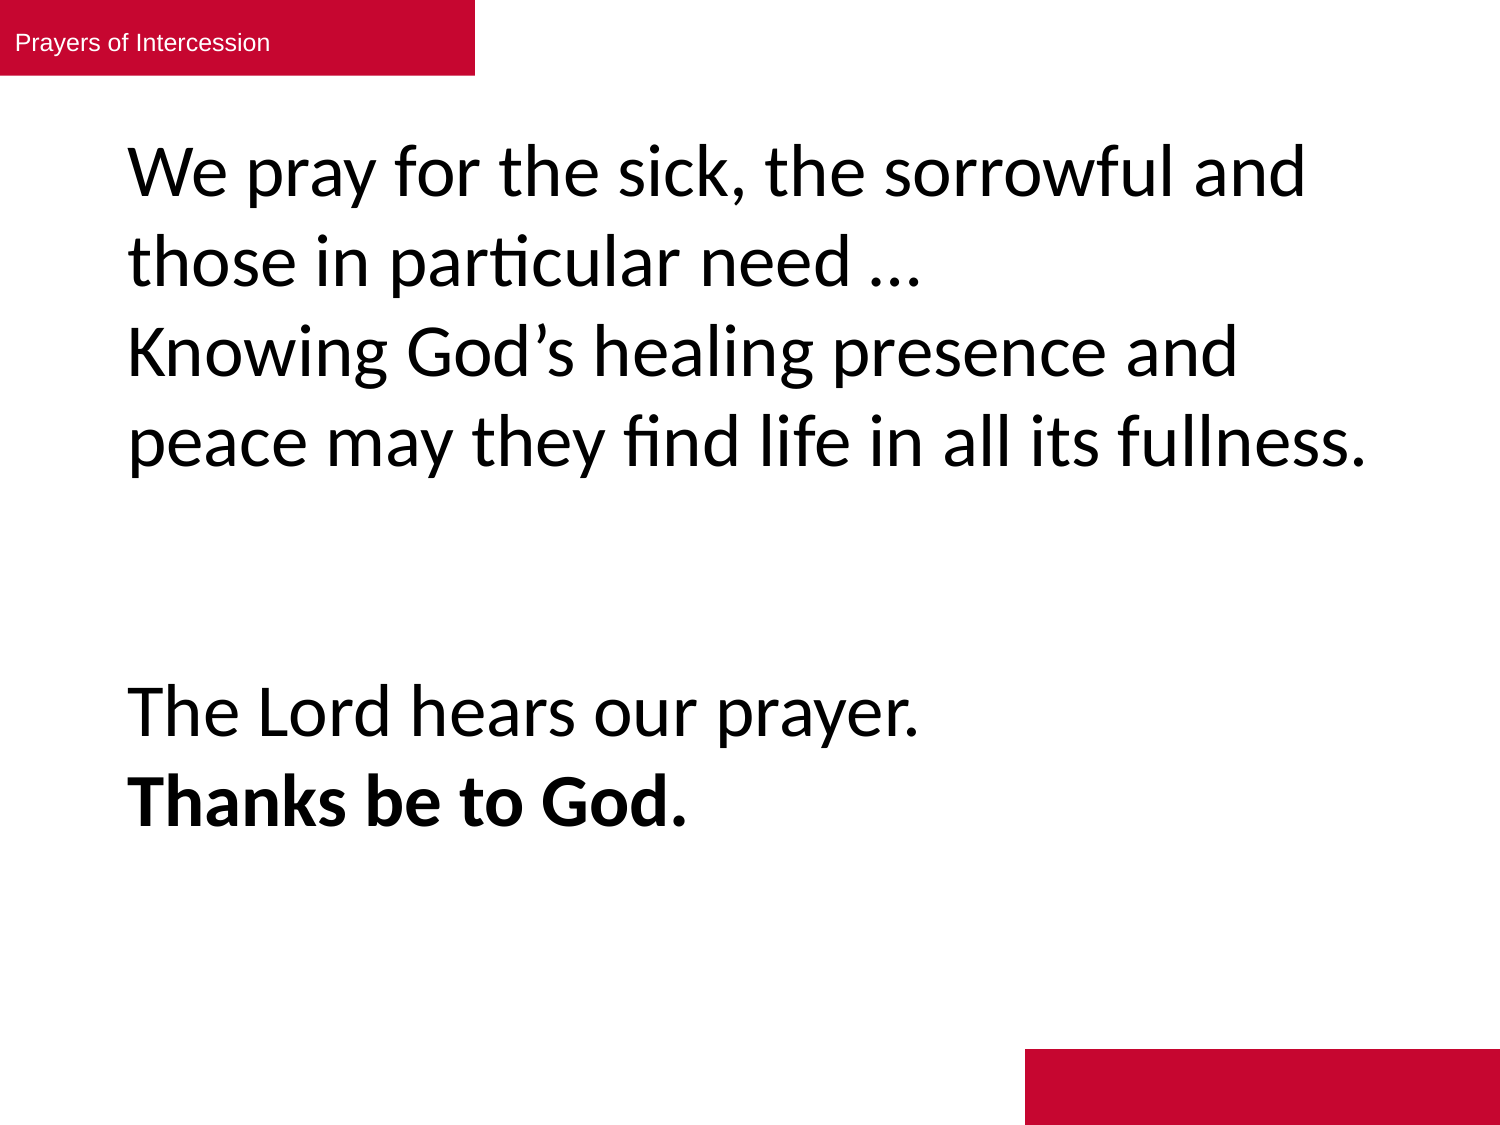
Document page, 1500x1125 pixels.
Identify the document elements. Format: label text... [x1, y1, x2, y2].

text_box Prayers of Intercession [0, 19, 467, 64]
title We pray for the sick, the sorrowful and those in particular need … Knowing God’s healing presence and peace may they find life in all its fullness. The Lord hears our prayer. Thanks be to God. [112, 113, 1400, 976]
